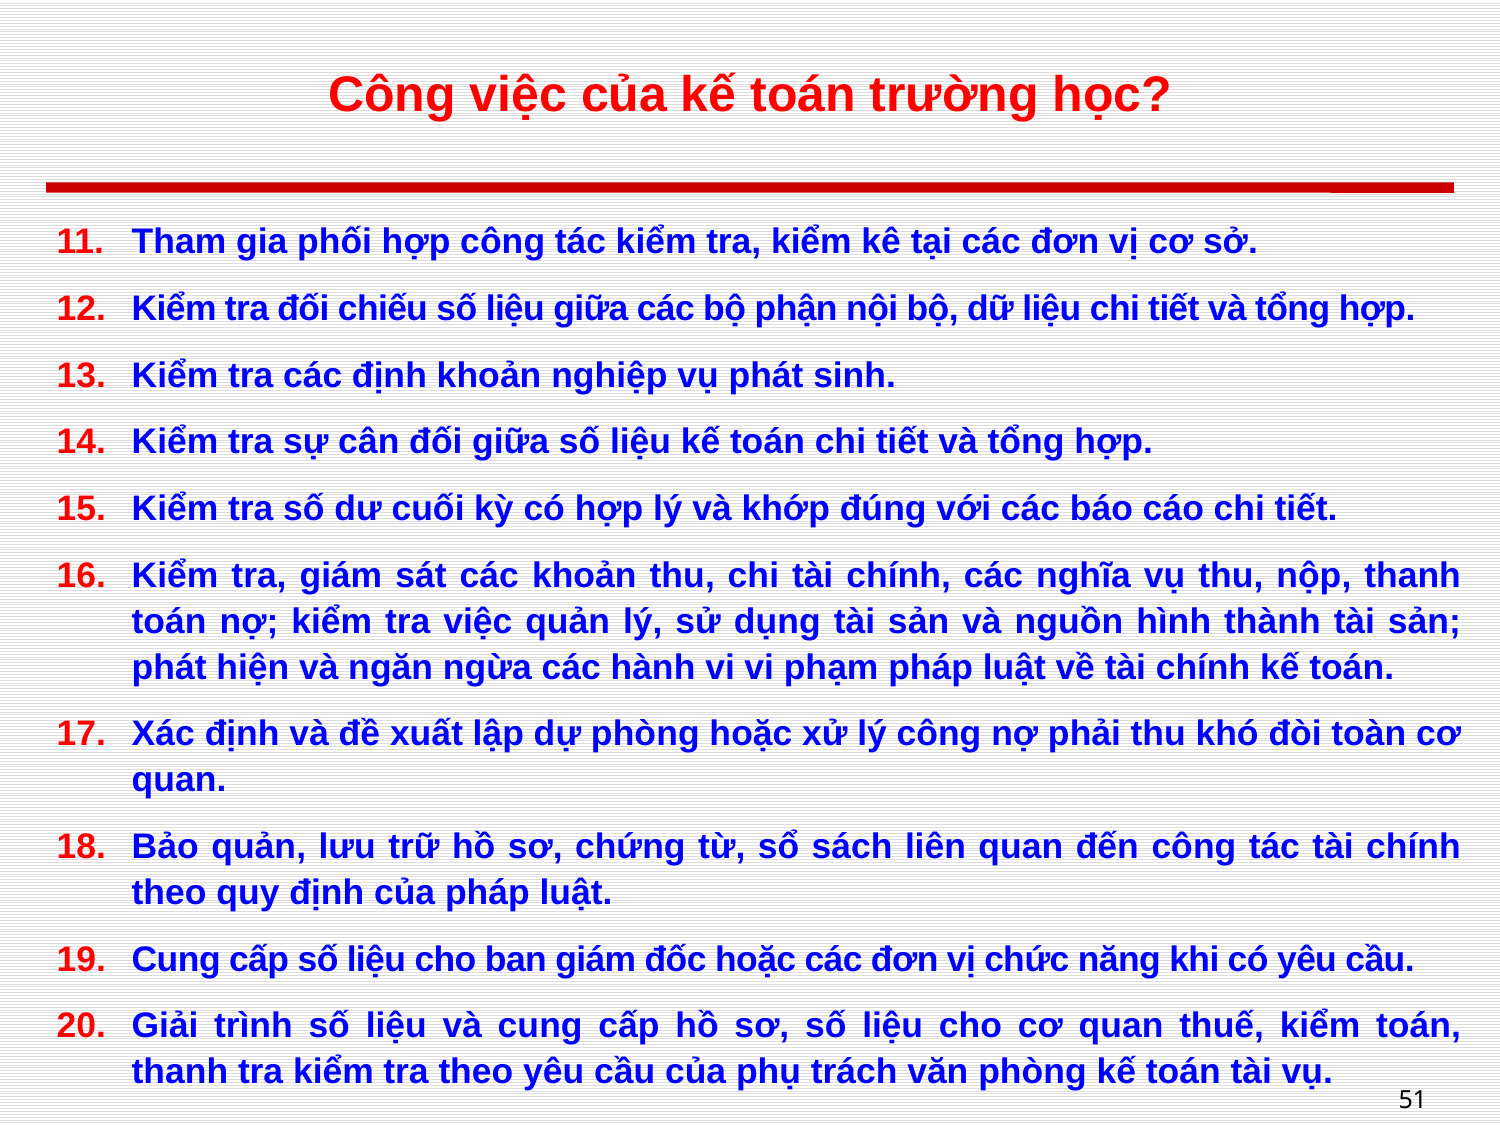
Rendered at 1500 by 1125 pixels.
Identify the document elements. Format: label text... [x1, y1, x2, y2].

title Công việc của kế toán trường học? [38, 12, 1463, 163]
text_box Tham gia phối hợp công tác kiểm tra, kiểm kê tại các đơn vị cơ sở. Kiểm tra đối chiếu số liệu giữa các bộ phận nội bộ, dữ liệu chi tiết và tổng hợp. Kiểm tra các định khoản nghiệp vụ phát sinh. Kiểm tra sự cân đối giữa số liệu kế toán chi tiết và tổng hợp. Kiểm tra số dư cuối kỳ có hợp lý và khớp đúng với các báo cáo chi tiết. Kiểm tra, giám sát các khoản thu, chi tài chính, các nghĩa vụ thu, nộp, thanh toán nợ; kiểm tra việc quản lý, sử dụng tài sản và nguồn hình thành tài sản; phát hiện và ngăn ngừa các hành vi vi phạm pháp luật về tài chính kế toán. Xác định và đề xuất lập dự phòng hoặc xử lý công nợ phải thu khó đòi toàn cơ quan. Bảo quản, lưu trữ hồ sơ, chứng từ, sổ sách liên quan đến công tác tài chính theo quy định của pháp luật. Cung cấp số liệu cho ban giám đốc hoặc các đơn vị chức năng khi có yêu cầu. Giải trình số liệu và cung cấp hồ sơ, số liệu cho cơ quan thuế, kiểm toán, thanh tra kiểm tra theo yêu cầu của phụ trách văn phòng kế toán tài vụ. [23, 199, 1477, 1088]
